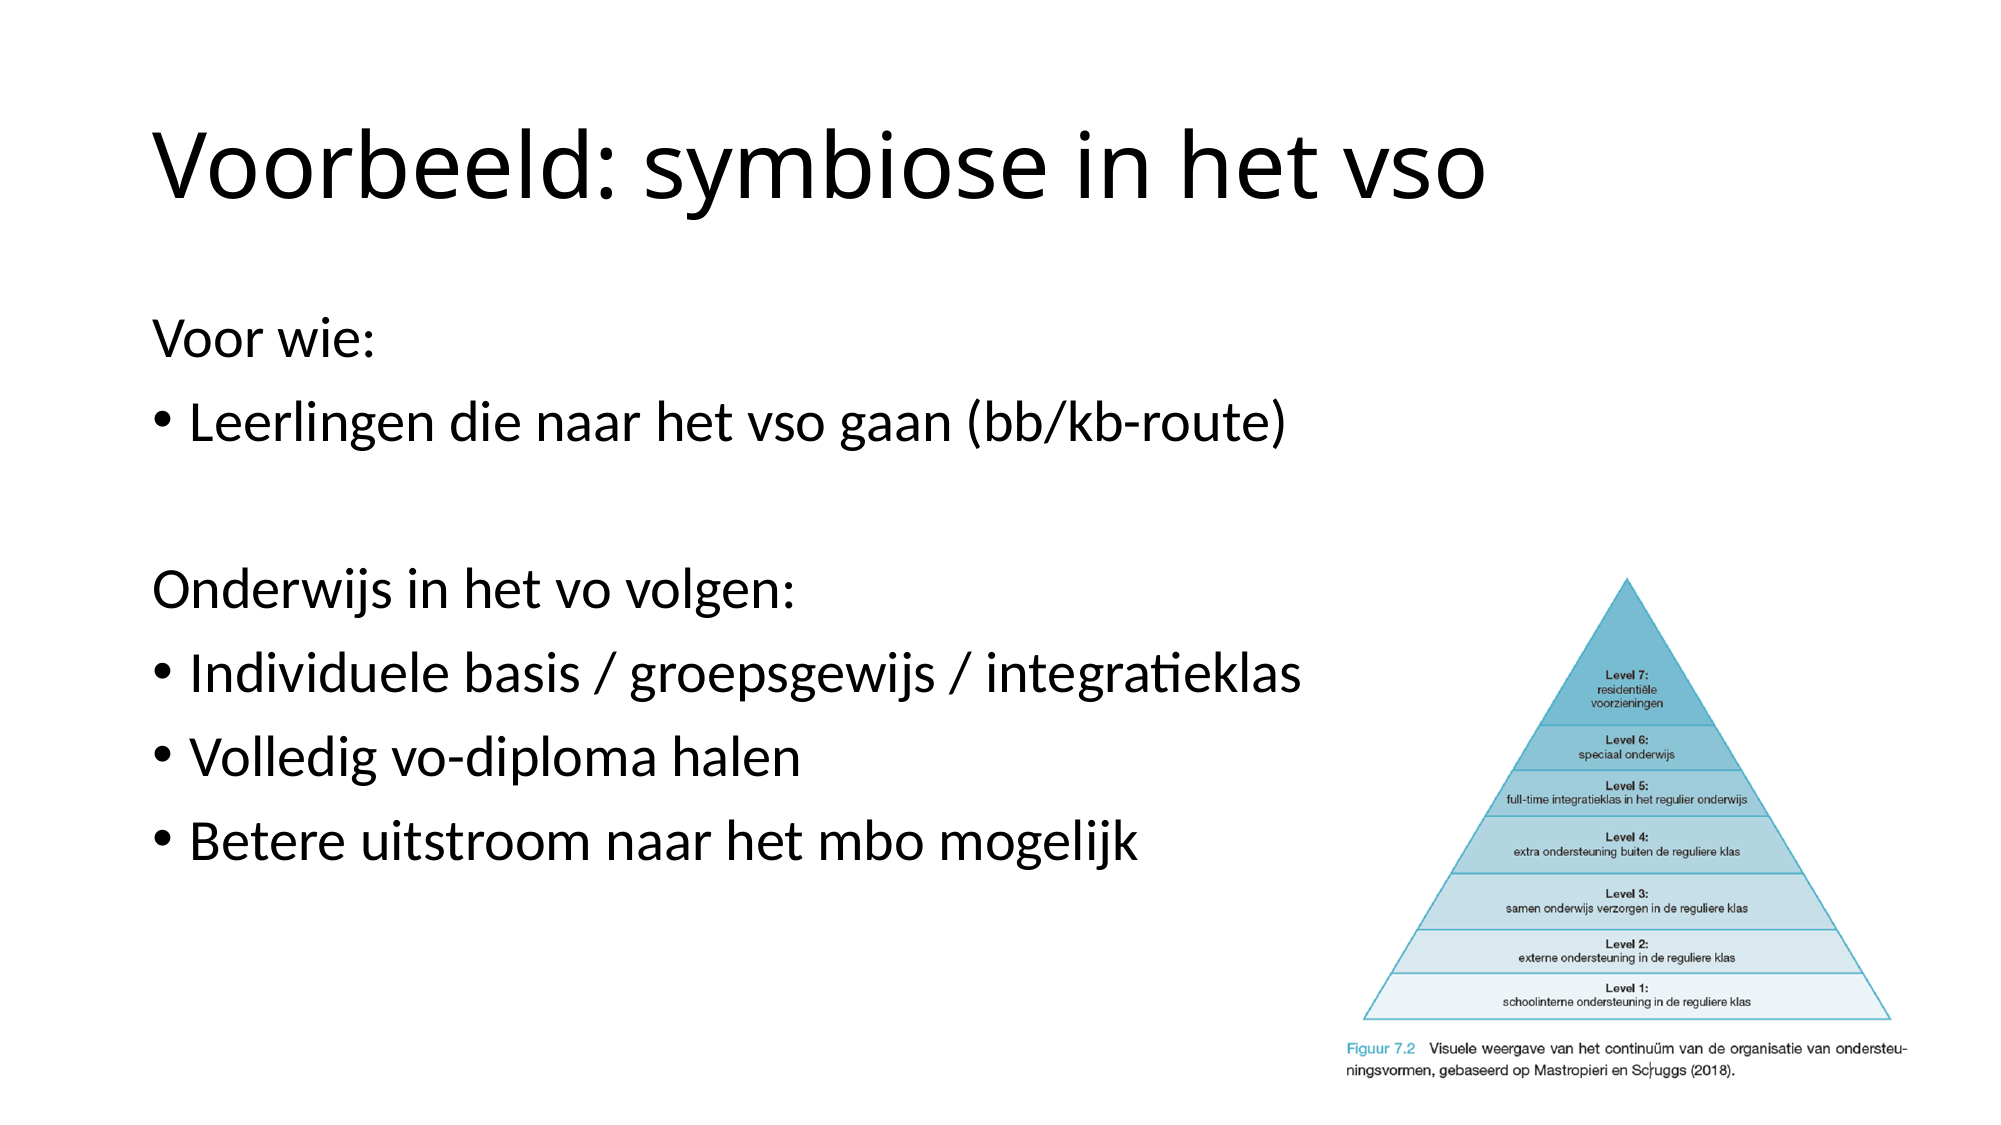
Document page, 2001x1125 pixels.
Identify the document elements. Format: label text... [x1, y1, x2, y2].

list Voor wie: Leerlingen die naar het vso gaan (bb/kb-route) Onderwijs in het vo volgen: Individuele basis / groepsgewijs / integratieklas Volledig vo-diploma halen Betere uitstroom naar het mbo mogelijk [137, 299, 1863, 1014]
picture [1300, 562, 1958, 1090]
title Voorbeeld: symbiose in het vso [137, 59, 1863, 278]
